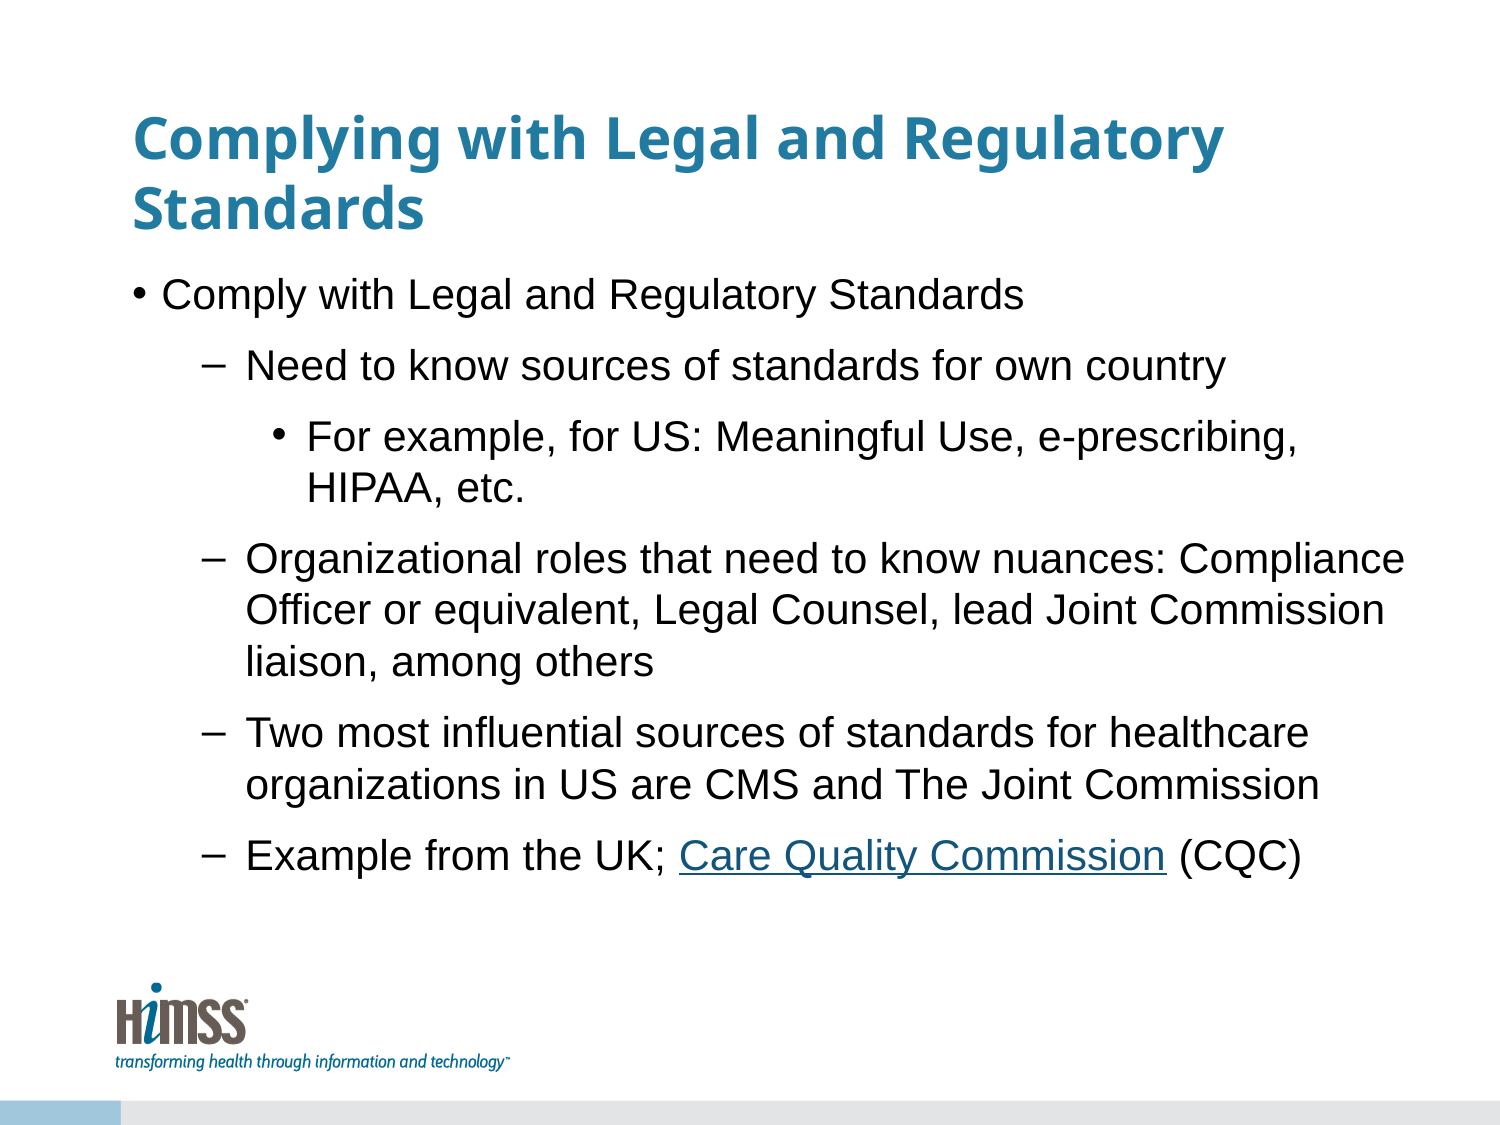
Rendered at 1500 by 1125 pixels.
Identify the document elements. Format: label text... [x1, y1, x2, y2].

picture [0, 0, 1500, 1125]
list Comply with Legal and Regulatory Standards Need to know sources of standards for own country For example, for US: Meaningful Use, e-prescribing, HIPAA, etc. Organizational roles that need to know nuances: Compliance Officer or equivalent, Legal Counsel, lead Joint Commission liaison, among others Two most influential sources of standards for healthcare organizations in US are CMS and The Joint Commission Example from the UK; Care Quality Commission (CQC) [117, 259, 1425, 896]
title Complying with Legal and Regulatory Standards [117, 93, 1425, 226]
